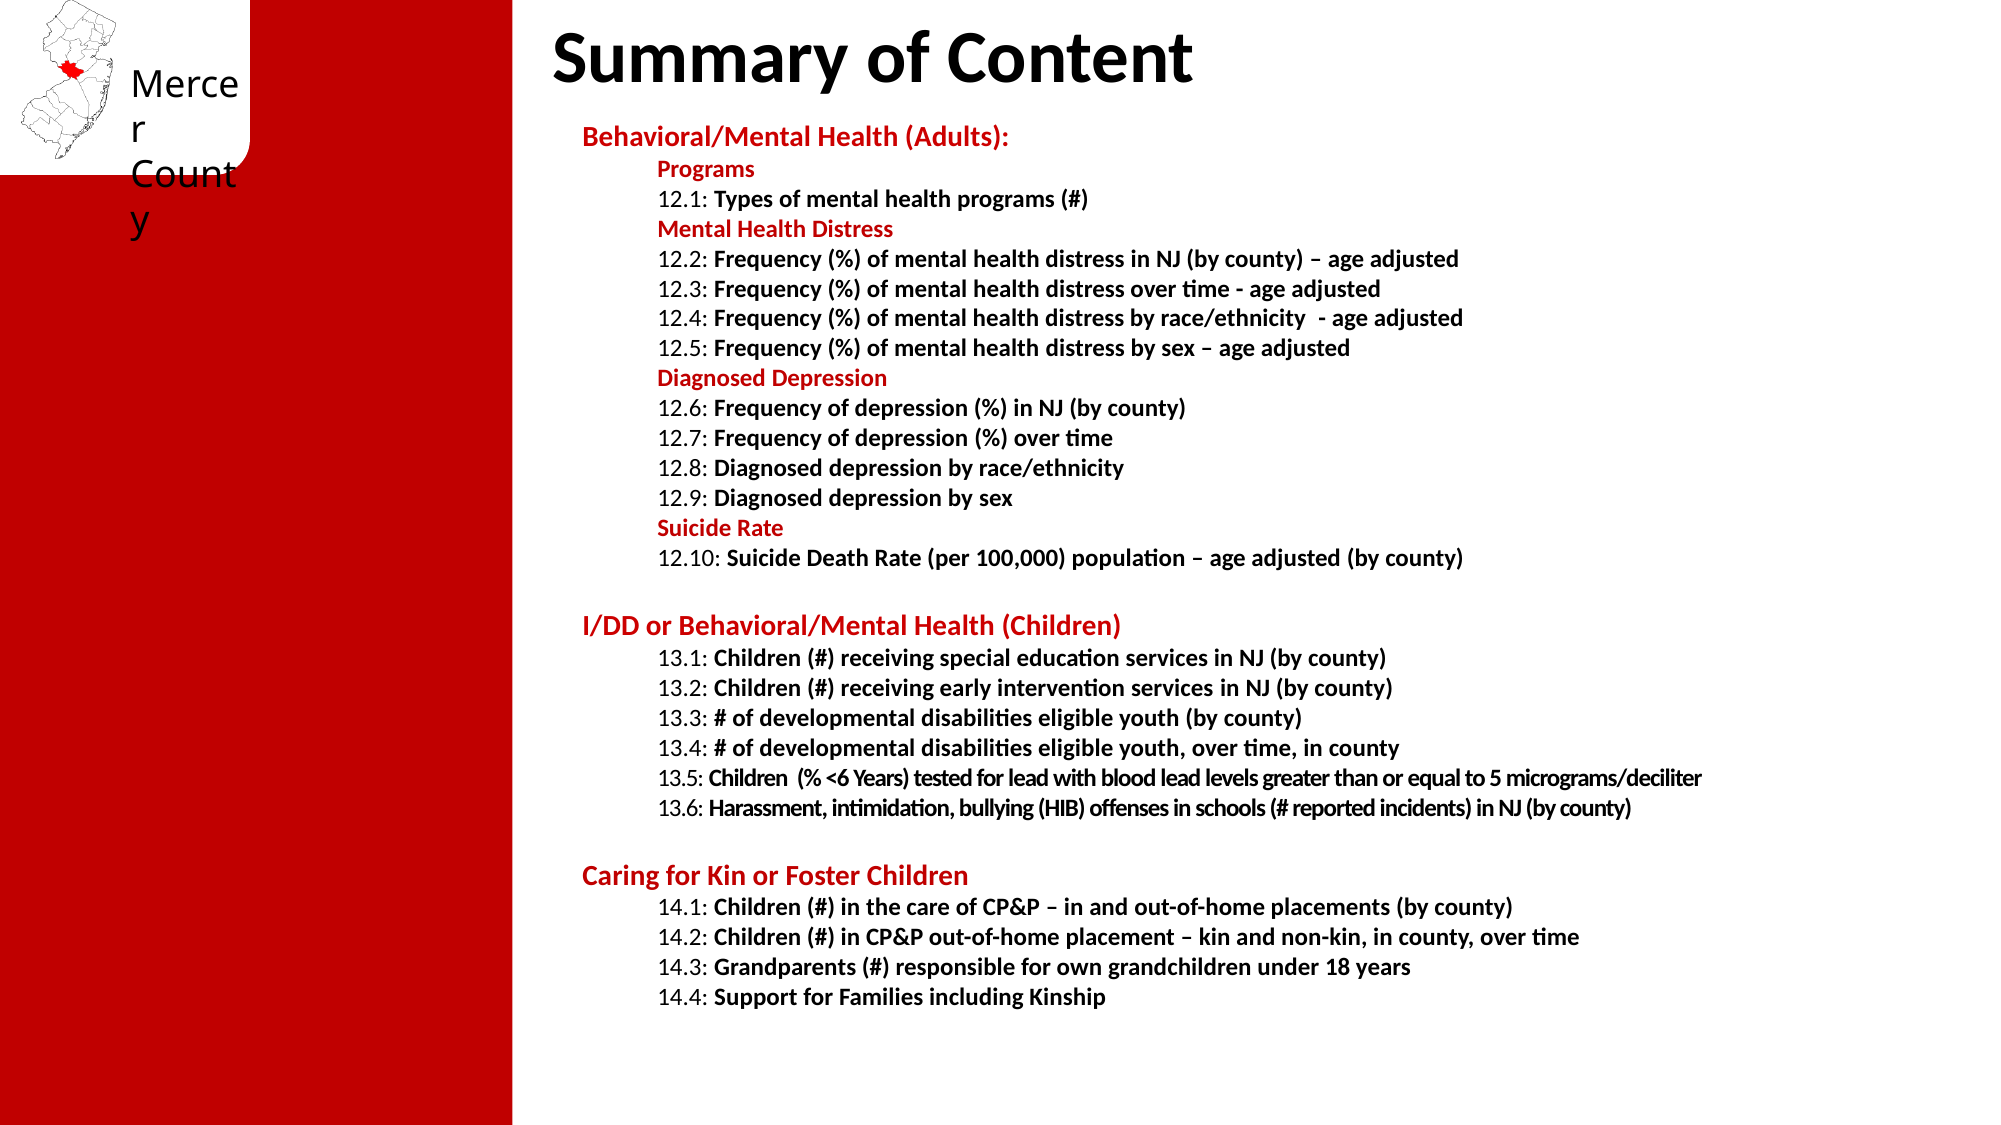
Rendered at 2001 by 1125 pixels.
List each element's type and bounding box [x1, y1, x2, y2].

picture [21, 0, 116, 159]
